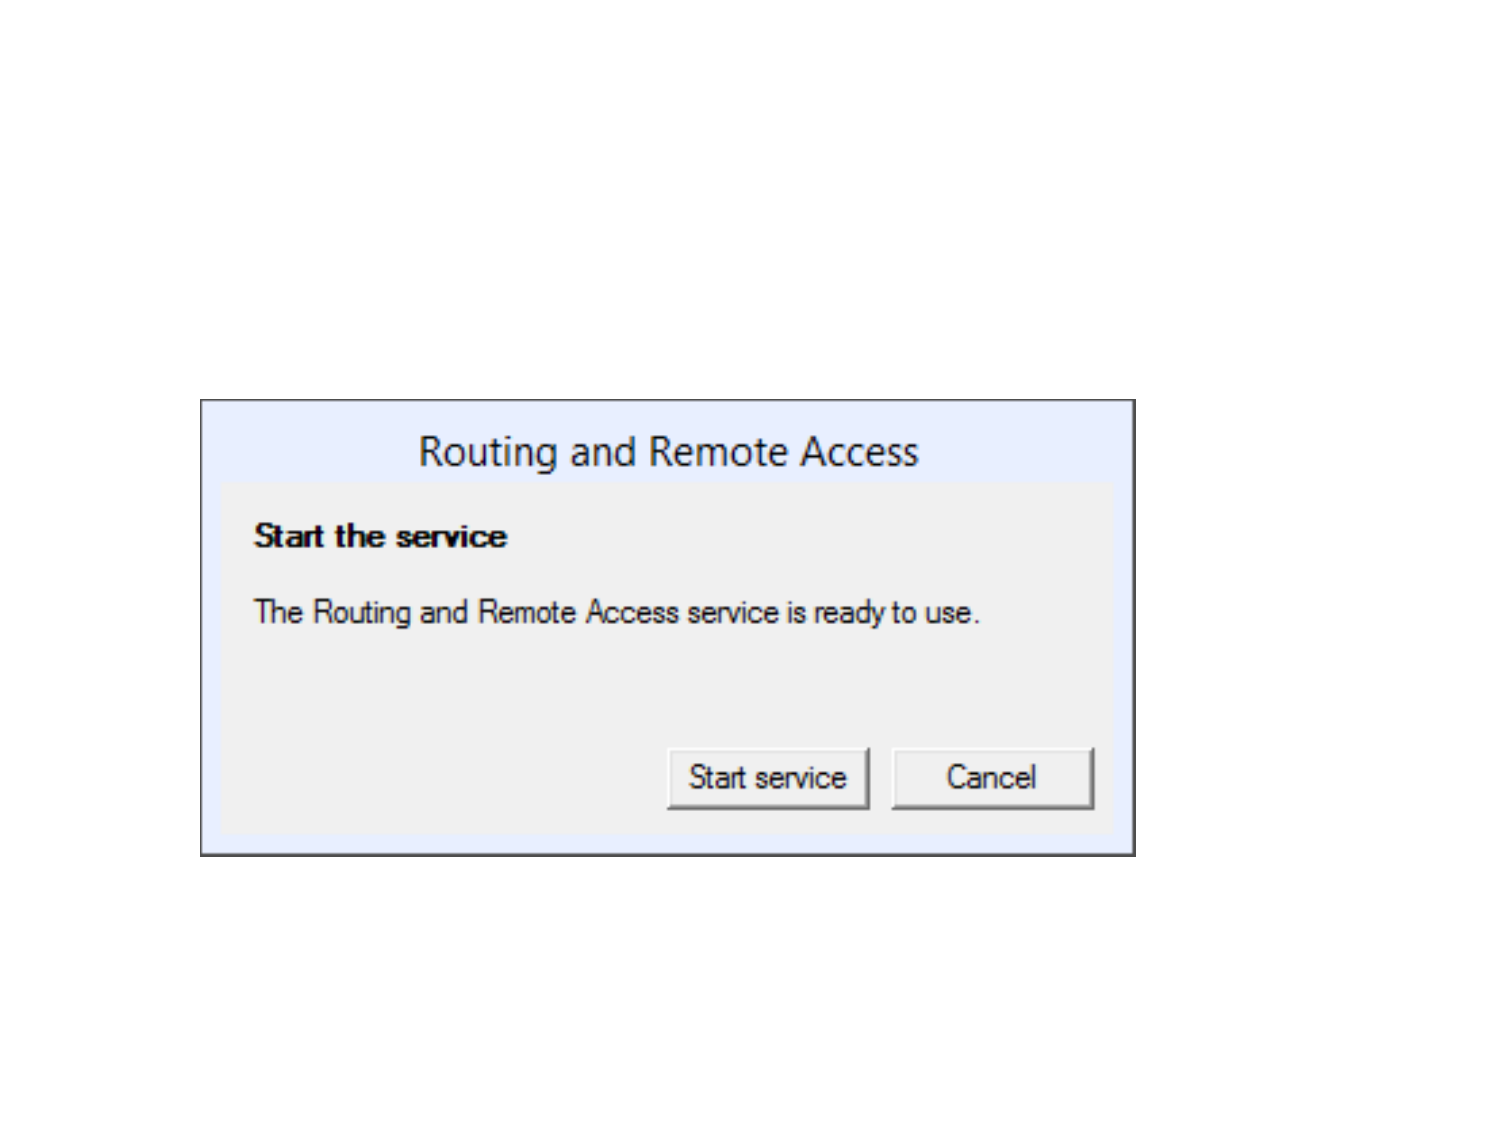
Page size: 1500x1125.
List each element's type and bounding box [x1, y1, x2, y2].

picture [199, 399, 1136, 858]
